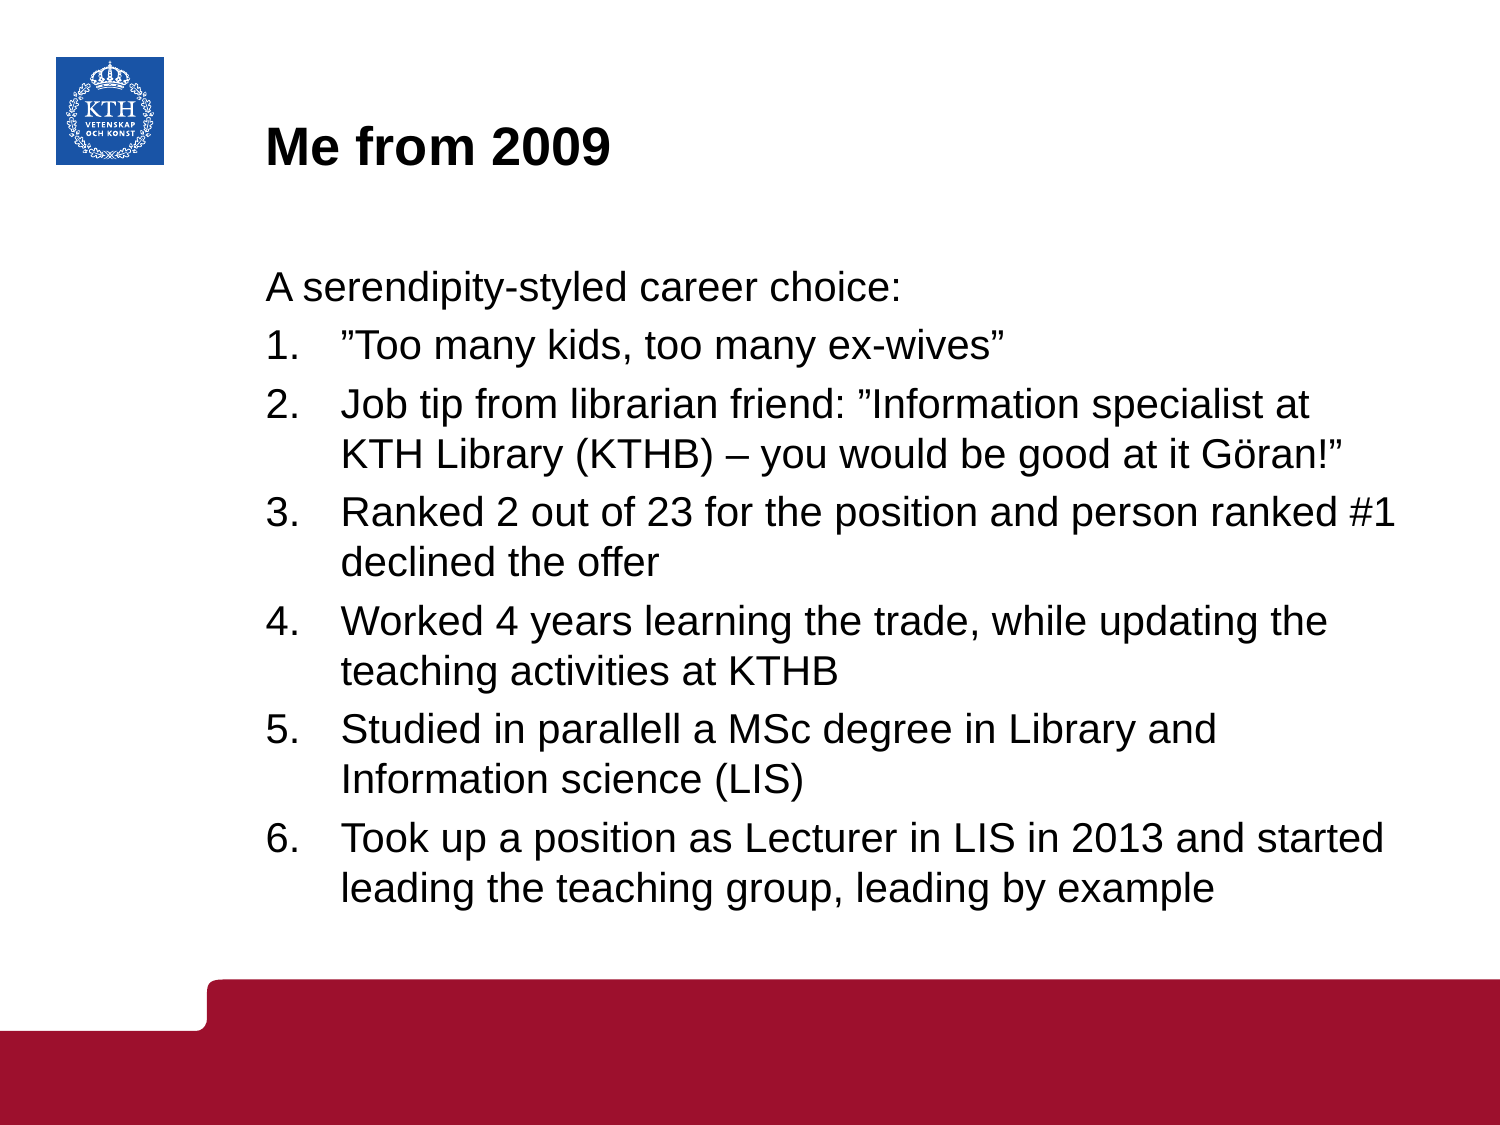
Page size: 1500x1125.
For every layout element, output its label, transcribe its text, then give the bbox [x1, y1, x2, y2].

list A serendipity-styled career choice: ”Too many kids, too many ex-wives” Job tip from librarian friend: ”Information specialist at KTH Library (KTHB) – you would be good at it Göran!” Ranked 2 out of 23 for the position and person ranked #1 declined the offer Worked 4 years learning the trade, while updating the teaching activities at KTHB Studied in parallell a MSc degree in Library and Information science (LIS) Took up a position as Lecturer in LIS in 2013 and started leading the teaching group, leading by example [265, 259, 1404, 929]
title Me from 2009 [265, 66, 1404, 176]
